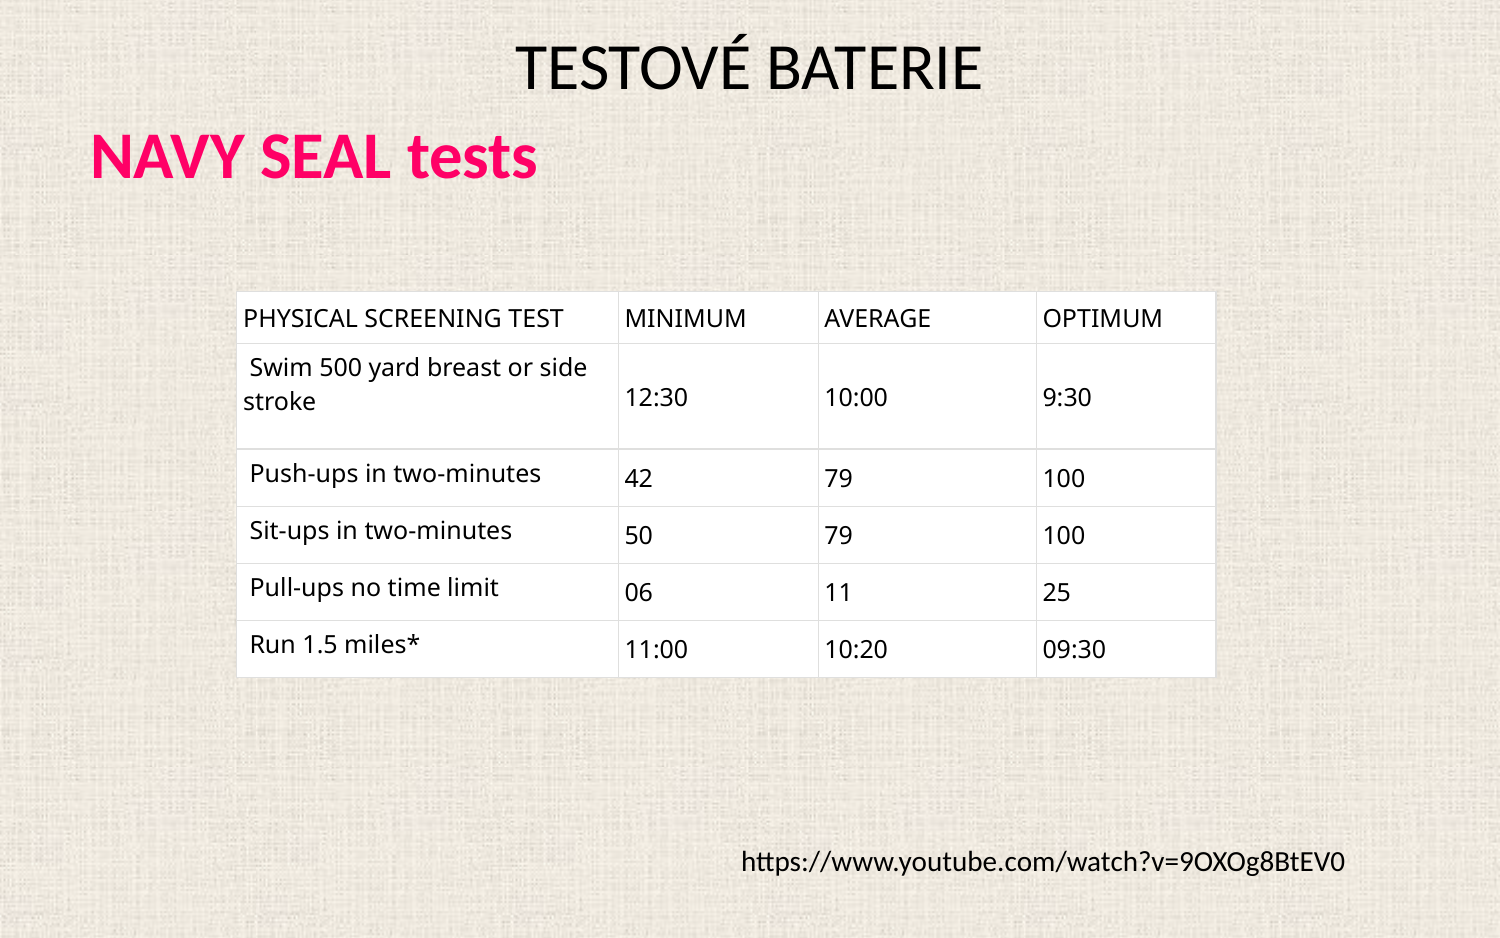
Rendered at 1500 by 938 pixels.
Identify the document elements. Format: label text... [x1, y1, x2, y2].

table_header OPTIMUM [1037, 292, 1215, 343]
table_cell 42 [619, 450, 818, 506]
list NAVY SEAL tests [75, 173, 1425, 209]
table_header MINIMUM [619, 292, 818, 343]
text_box TESTOVÉ BATERIE [74, 15, 1425, 173]
table_cell 50 [619, 507, 818, 563]
table_cell 11 [819, 564, 1036, 620]
table_cell Sit-ups in two-minutes [237, 507, 618, 563]
table_cell Run 1.5 miles* [237, 621, 618, 677]
table_cell 9:30 [1037, 344, 1215, 448]
table_cell 100 [1037, 450, 1215, 506]
table_cell Pull-ups no time limit [237, 564, 618, 620]
table_cell 25 [1037, 564, 1215, 620]
table_cell Push-ups in two-minutes [237, 450, 618, 506]
table_cell 79 [819, 450, 1036, 506]
table_cell 79 [819, 507, 1036, 563]
table_cell 10:20 [819, 621, 1036, 677]
table_cell 06 [619, 564, 818, 620]
table_header PHYSICAL SCREENING TEST [237, 292, 618, 343]
table_cell Swim 500 yard breast or side stroke [237, 344, 618, 448]
table_cell 09:30 [1037, 621, 1215, 677]
table_cell 100 [1037, 507, 1215, 563]
text_box https://www.youtube.com/watch?v=9OXOg8BtEV0 [726, 834, 1477, 885]
table_cell 12:30 [619, 344, 818, 448]
table_header AVERAGE [819, 292, 1036, 343]
table_cell 11:00 [619, 621, 818, 677]
table_cell 10:00 [819, 344, 1036, 448]
